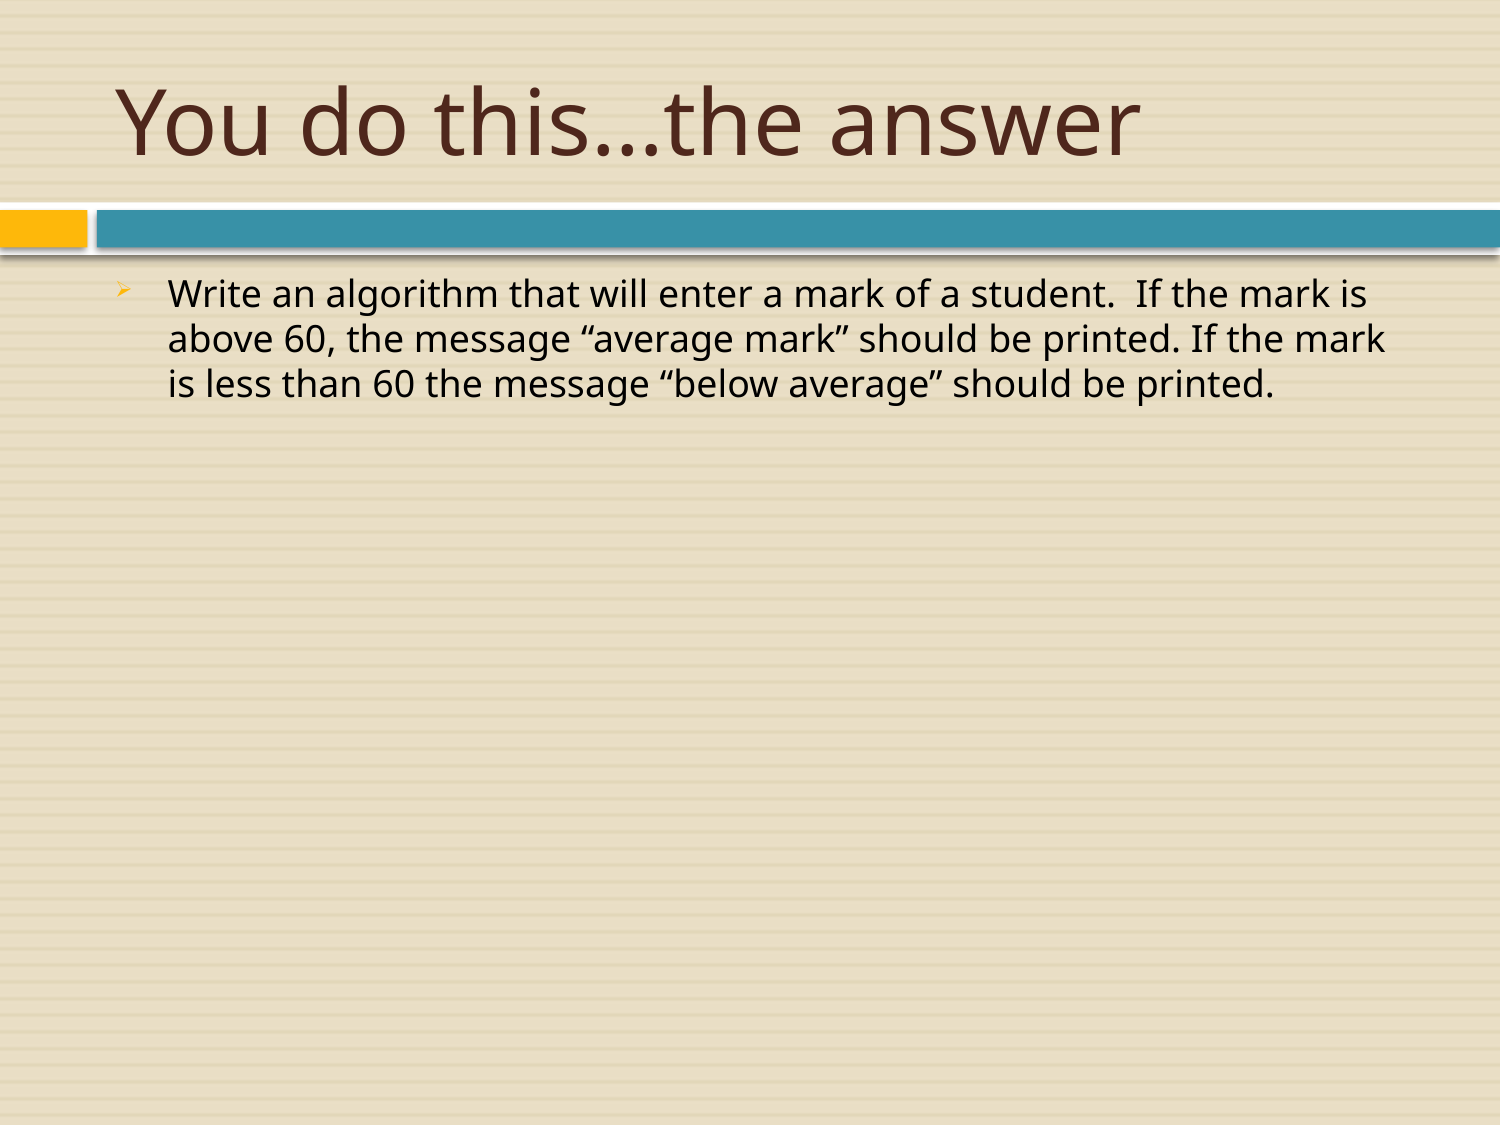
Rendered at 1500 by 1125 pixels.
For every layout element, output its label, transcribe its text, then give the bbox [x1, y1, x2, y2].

title You do this…the answer [100, 37, 1438, 200]
list Write an algorithm that will enter a mark of a student. If the mark is above 60, the message “average mark” should be printed. If the mark is less than 60 the message “below average” should be printed. [100, 262, 1438, 1000]
